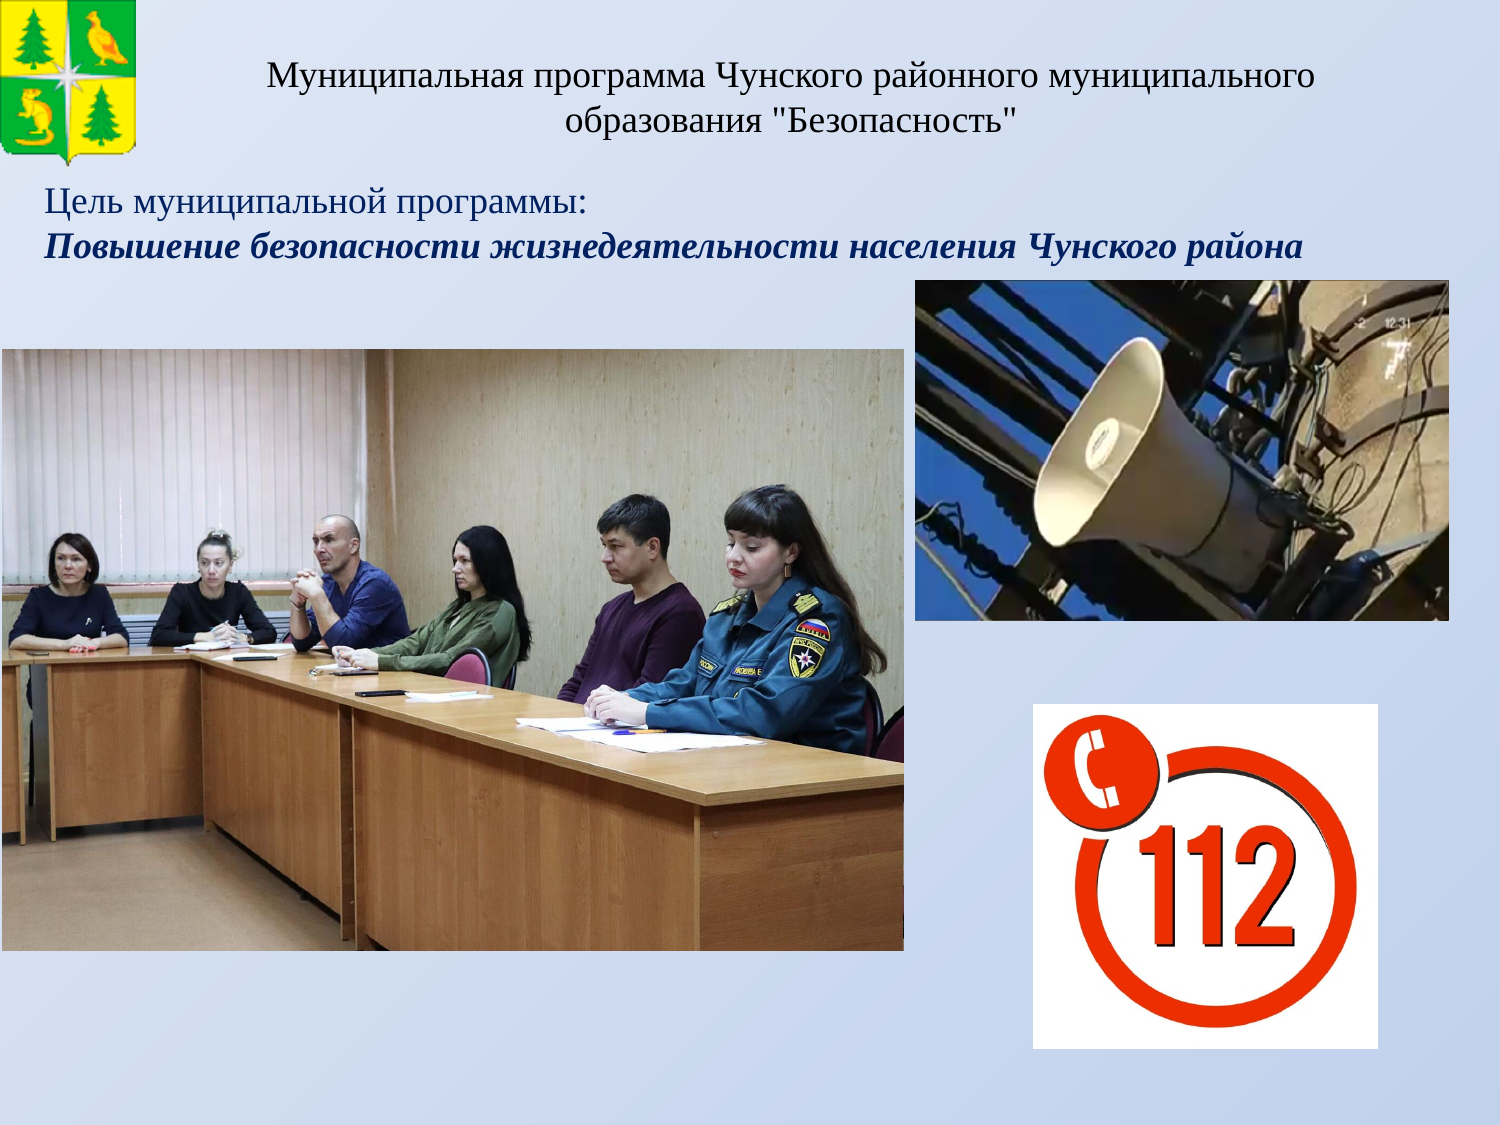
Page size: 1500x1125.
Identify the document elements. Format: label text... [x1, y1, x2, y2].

picture [2, 349, 904, 951]
text_box Цель муниципальной программы: Повышение безопасности жизнедеятельности населения Чунского района [29, 168, 1483, 274]
picture [0, 0, 136, 170]
picture [915, 280, 1450, 621]
picture [1033, 703, 1378, 1049]
text_box Муниципальная программа Чунского районного муниципального образования "Безопасность" [171, 42, 1412, 148]
